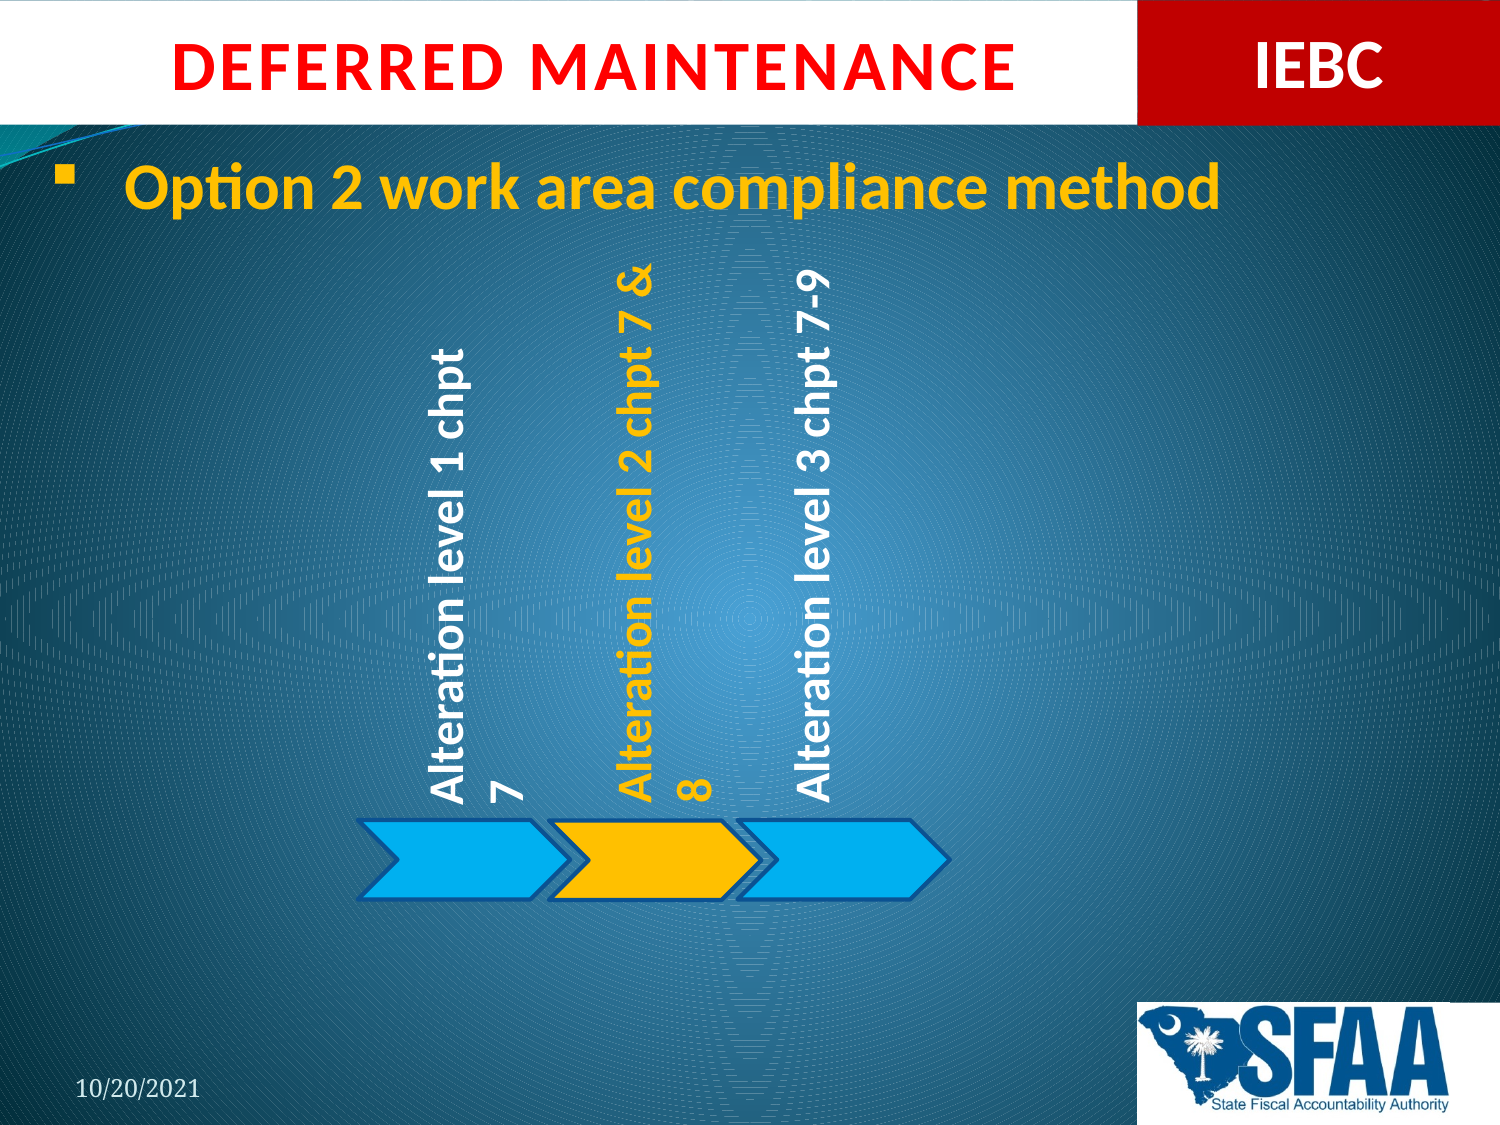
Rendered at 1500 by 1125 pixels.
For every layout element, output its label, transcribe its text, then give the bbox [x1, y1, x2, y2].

text_box Alteration level 1 chpt 7 [405, 305, 497, 821]
text_box Alteration level 2 chpt 7 & 8 [593, 231, 685, 819]
text_box Option 2 work area compliance method [34, 135, 1463, 231]
text_box [355, 817, 573, 902]
picture [1137, 1002, 1449, 1125]
text_box [735, 817, 952, 902]
text_box Alteration level 3 chpt 7-9 [771, 231, 863, 817]
text_box [546, 818, 764, 903]
